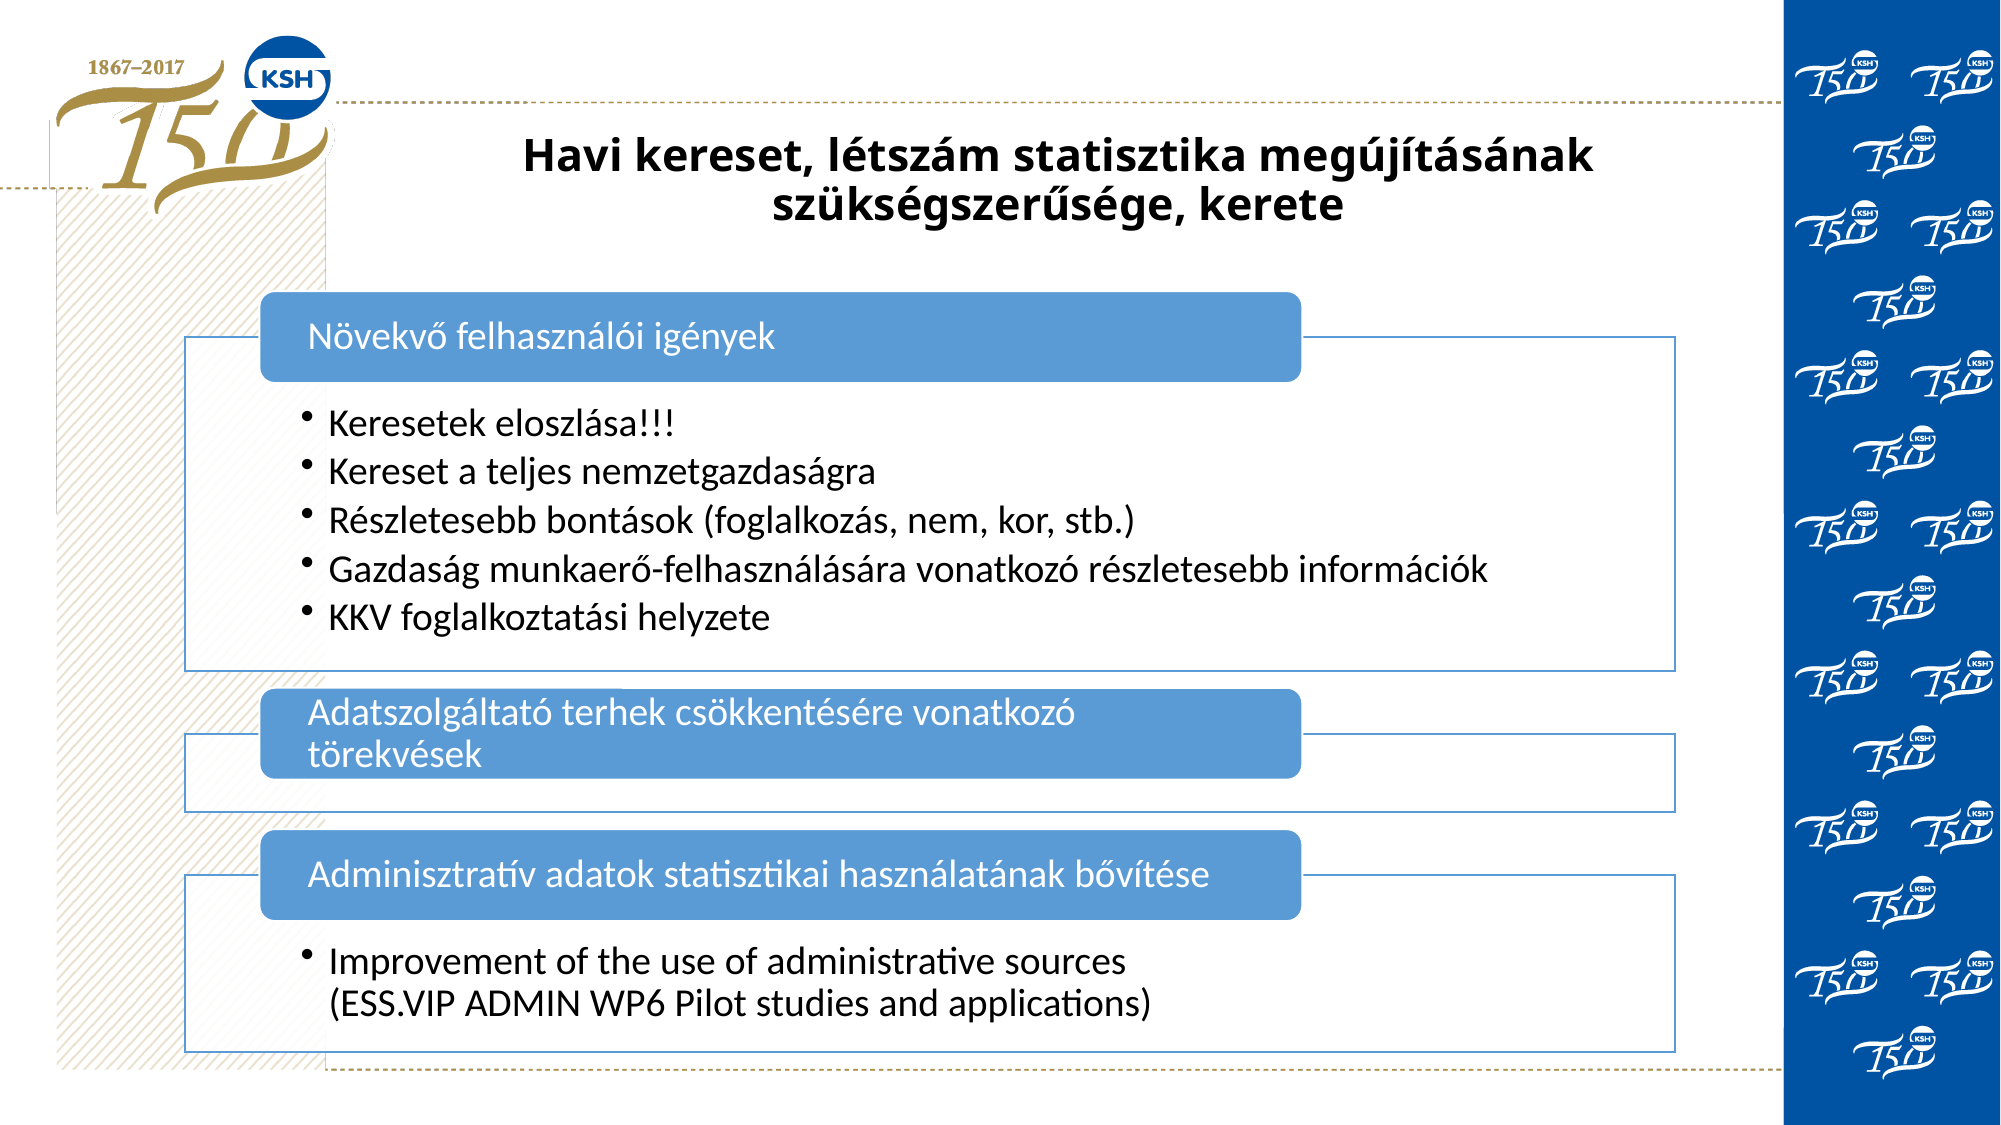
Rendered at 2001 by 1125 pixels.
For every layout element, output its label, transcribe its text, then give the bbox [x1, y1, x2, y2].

title Havi kereset, létszám statisztika megújításának szükségszerűsége, kerete [421, 125, 1697, 238]
picture [0, 0, 2001, 1125]
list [184, 255, 1675, 1088]
